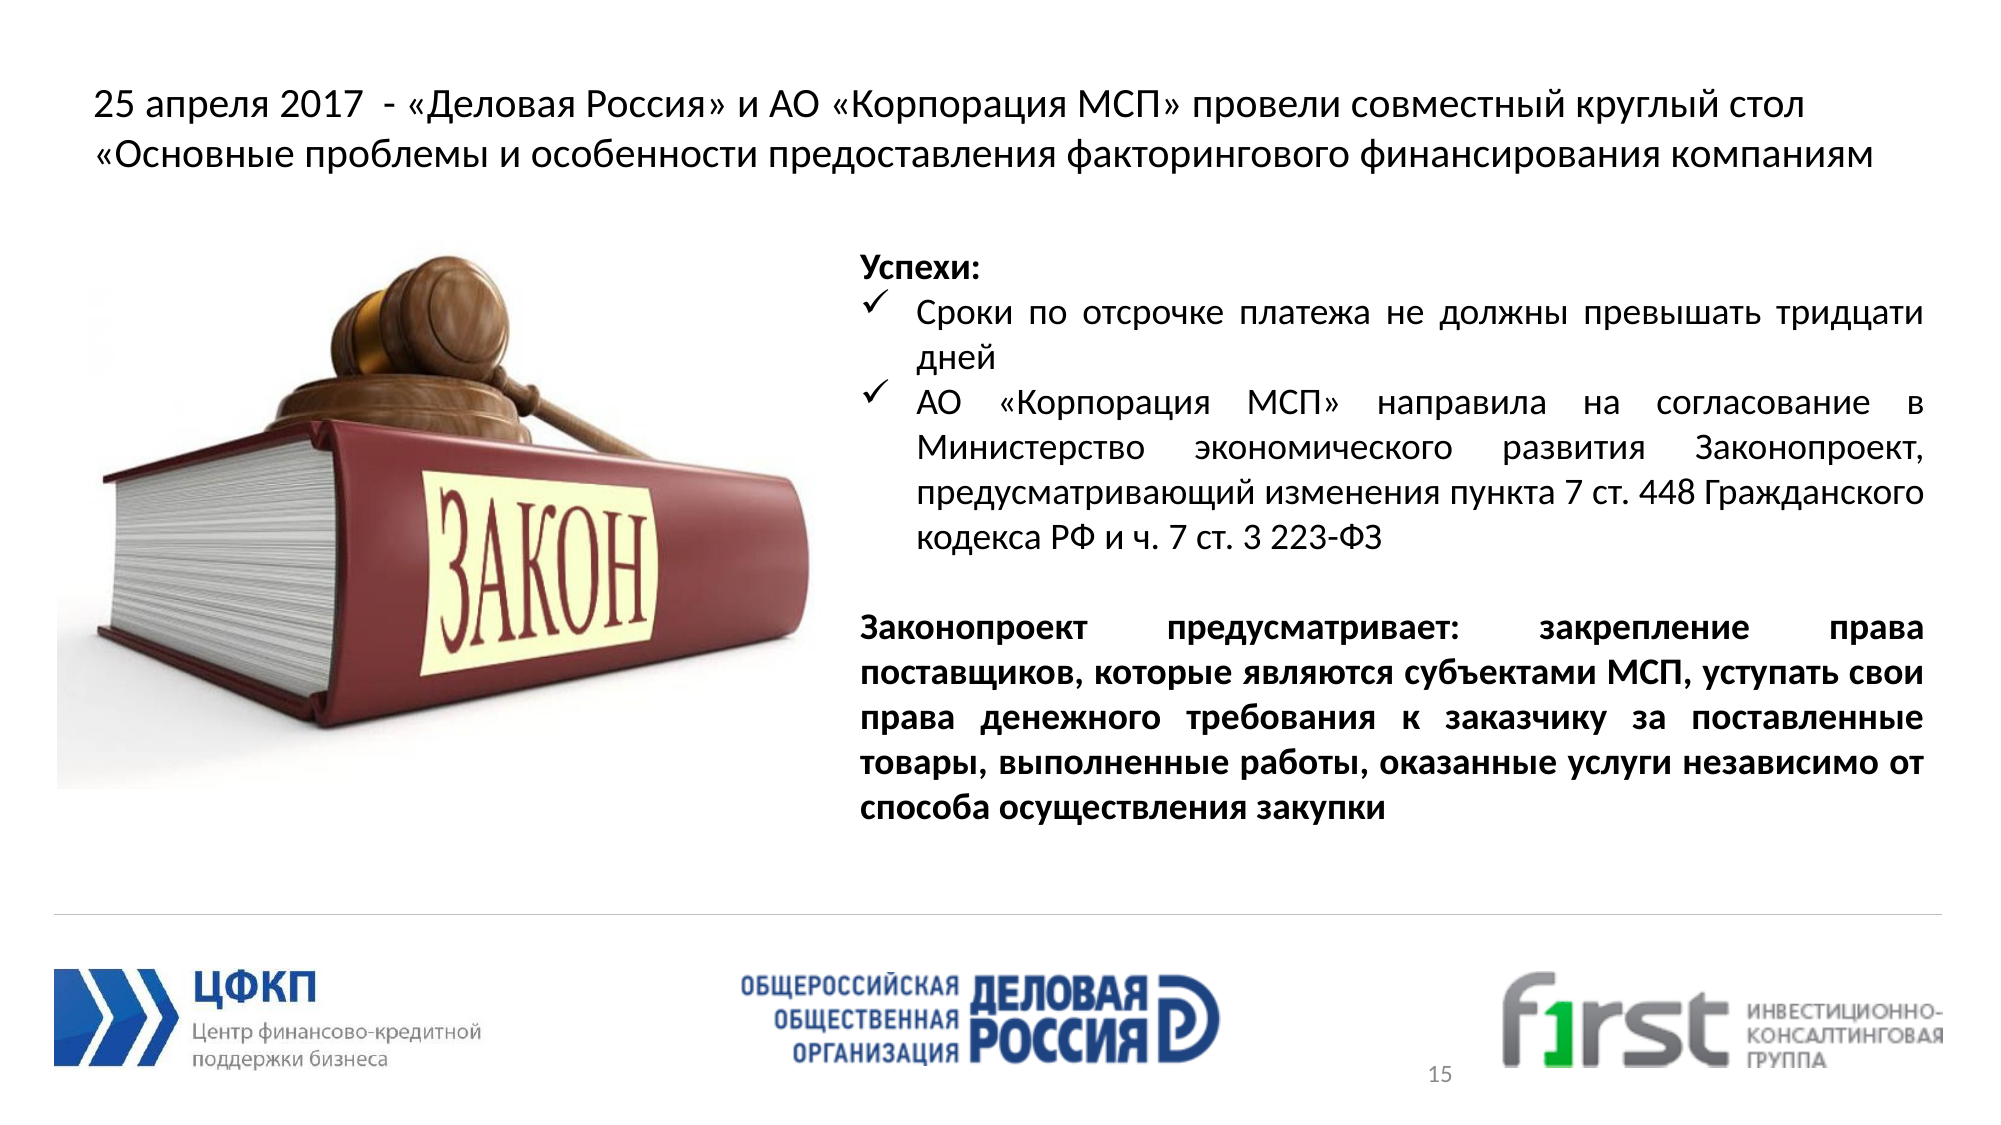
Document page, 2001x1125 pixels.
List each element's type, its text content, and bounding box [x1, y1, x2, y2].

text_box 25 апреля 2017 - «Деловая Россия» и АО «Корпорация МСП» провели совместный круглый стол «Основные проблемы и особенности предоставления факторингового финансирования компаниям сектора МСП». [78, 68, 1974, 234]
picture [57, 179, 846, 789]
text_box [54, 914, 1943, 1071]
slide_number 15 [1412, 1071, 1863, 1103]
text_box Успехи: Сроки по отсрочке платежа не должны превышать тридцати дней АО «Корпорация МСП» направила на согласование в Министерство экономического развития Законопроект, предусматривающий изменения пункта 7 ст. 448 Гражданского кодекса РФ и ч. 7 ст. 3 223-ФЗ Законопроект предусматривает: закрепление права поставщиков, которые являются субъектами МСП, уступать свои права денежного требования к заказчику за поставленные товары, выполненные работы, оказанные услуги независимо от способа осуществления закупки [845, 234, 1941, 835]
